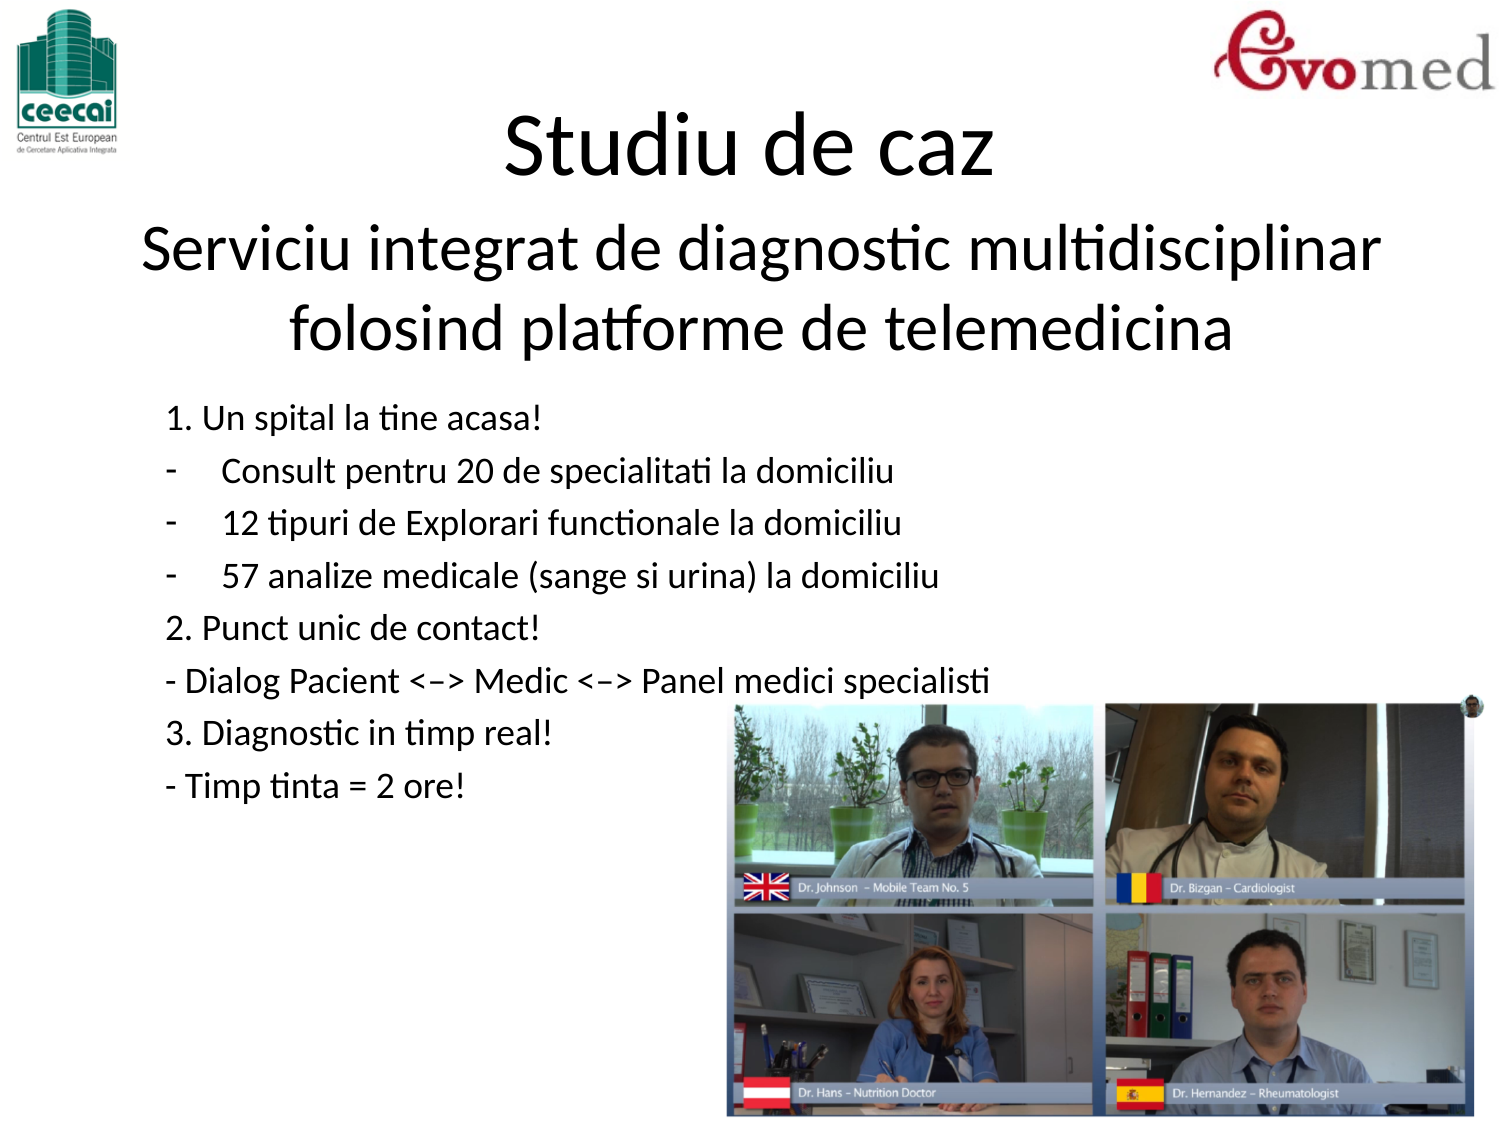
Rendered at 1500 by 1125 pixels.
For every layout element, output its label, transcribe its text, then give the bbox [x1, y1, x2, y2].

title Studiu de caz [75, 45, 1425, 196]
picture [714, 692, 1489, 1121]
text_box Serviciu integrat de diagnostic multidisciplinar folosind platforme de telemedicina [66, 196, 1459, 381]
list 1. Un spital la tine acasa! Consult pentru 20 de specialitati la domiciliu 12 tipuri de Explorari functionale la domiciliu 57 analize medicale (sange si urina) la domiciliu 2. Punct unic de contact! - Dialog Pacient <–> Medic <–> Panel medici specialisti 3. Diagnostic in timp real! - Timp tinta = 2 ore! [150, 385, 1425, 1024]
picture [2, 1, 130, 162]
picture [1210, 1, 1500, 99]
